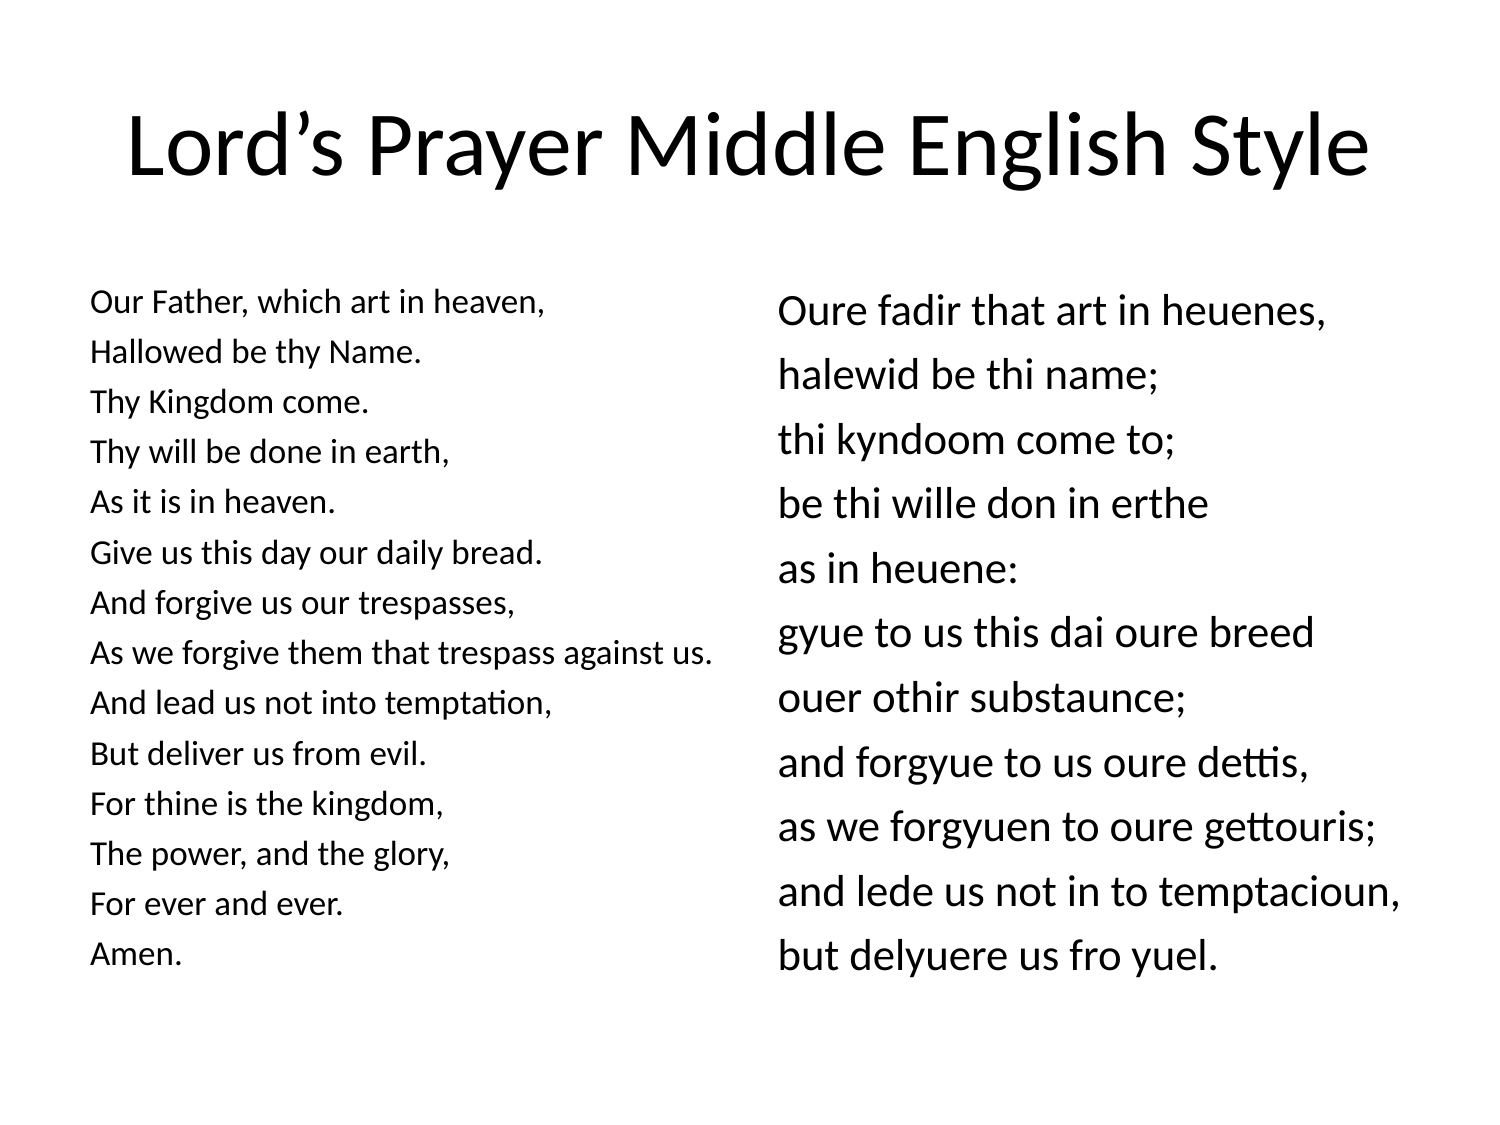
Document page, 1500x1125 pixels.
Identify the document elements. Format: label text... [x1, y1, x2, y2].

title Lord’s Prayer Middle English Style [75, 45, 1425, 233]
list Oure fadir that art in heuenes, halewid be thi name; thi kyndoom come to; be thi wille don in erthe as in heuene: gyue to us this dai oure breed ouer othir substaunce; and forgyue to us oure dettis, as we forgyuen to oure gettouris; and lede us not in to temptacioun, but delyuere us fro yuel. [762, 262, 1425, 1005]
list Our Father, which art in heaven, Hallowed be thy Name. Thy Kingdom come. Thy will be done in earth, As it is in heaven. Give us this day our daily bread. And forgive us our trespasses, As we forgive them that trespass against us. And lead us not into temptation, But deliver us from evil. For thine is the kingdom, The power, and the glory, For ever and ever. Amen. [75, 262, 738, 1005]
